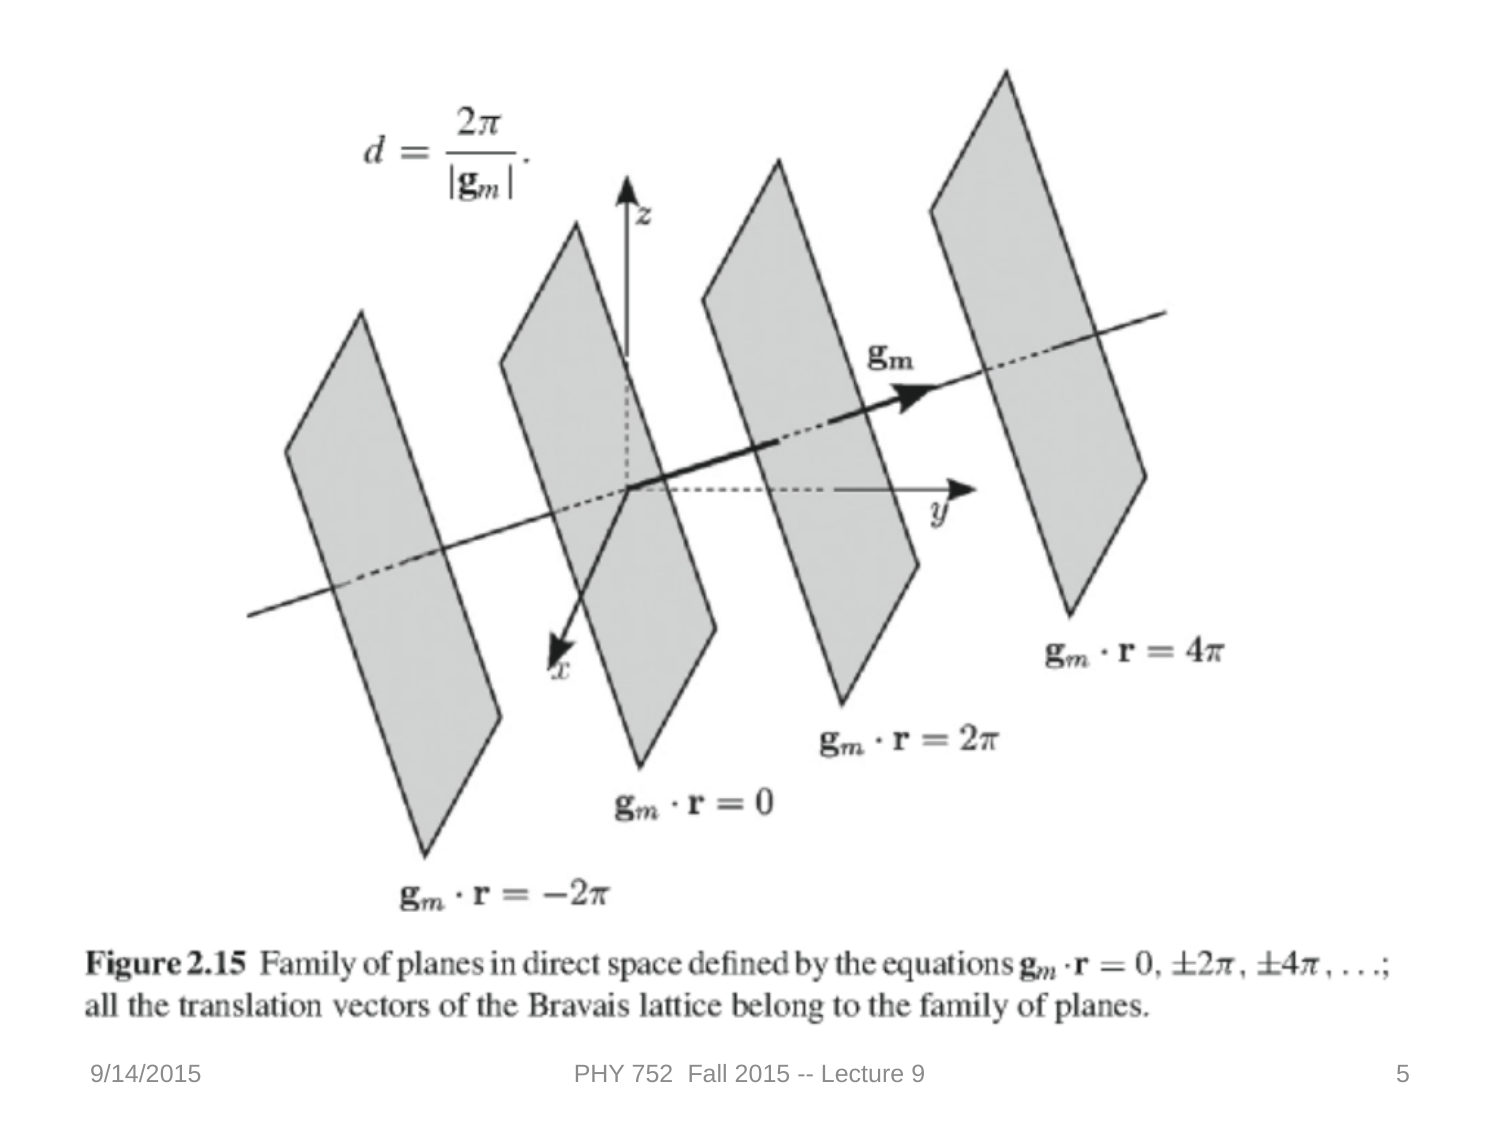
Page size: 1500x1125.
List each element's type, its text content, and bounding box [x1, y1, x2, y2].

footer PHY 752 Fall 2015 -- Lecture 9 [512, 1051, 988, 1103]
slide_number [75, 1051, 425, 1103]
picture [38, 27, 1426, 1043]
slide_number 5 [1074, 1050, 1425, 1103]
